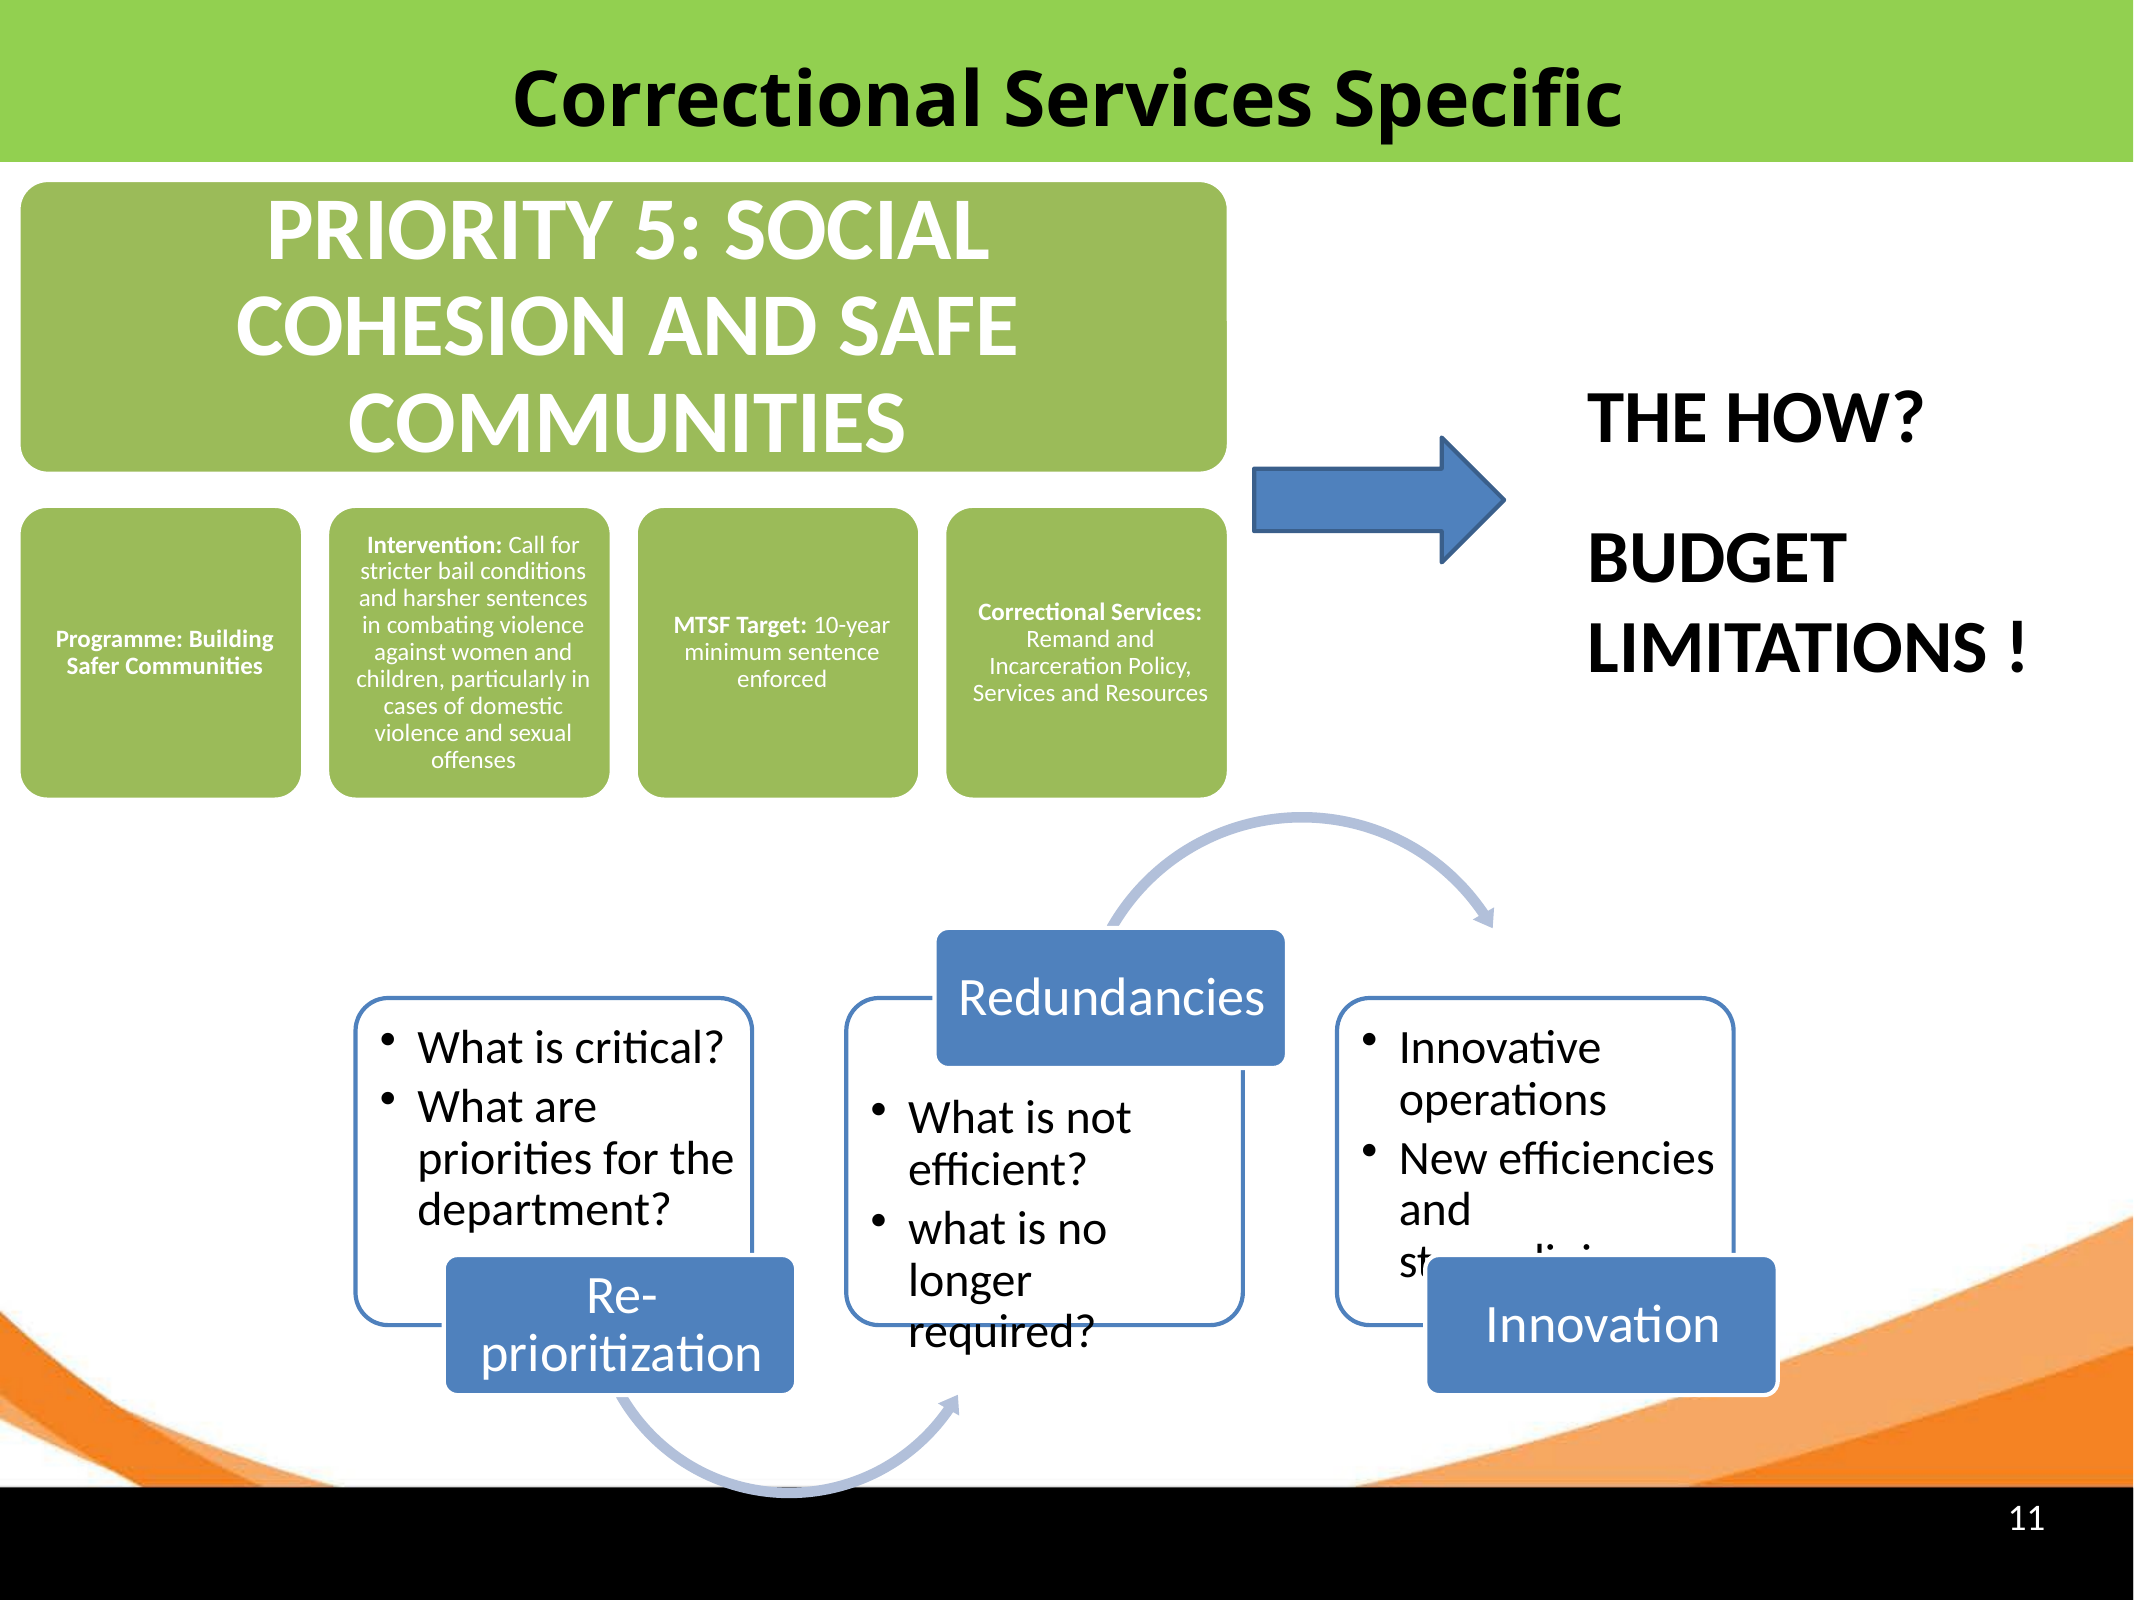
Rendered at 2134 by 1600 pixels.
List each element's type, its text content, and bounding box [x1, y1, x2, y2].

picture [0, 162, 355, 1487]
picture [1230, 162, 2134, 1487]
text_box BUDGET LIMITATIONS ! [1572, 499, 2055, 695]
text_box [18, 179, 1230, 801]
title Correctional Services Specific [18, 12, 2115, 308]
text_box THE HOW? [1572, 359, 1985, 465]
text_box [1252, 435, 1507, 565]
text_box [355, 687, 1779, 1600]
text_box [0, 0, 2134, 162]
slide_number 11 [1984, 1492, 2080, 1550]
